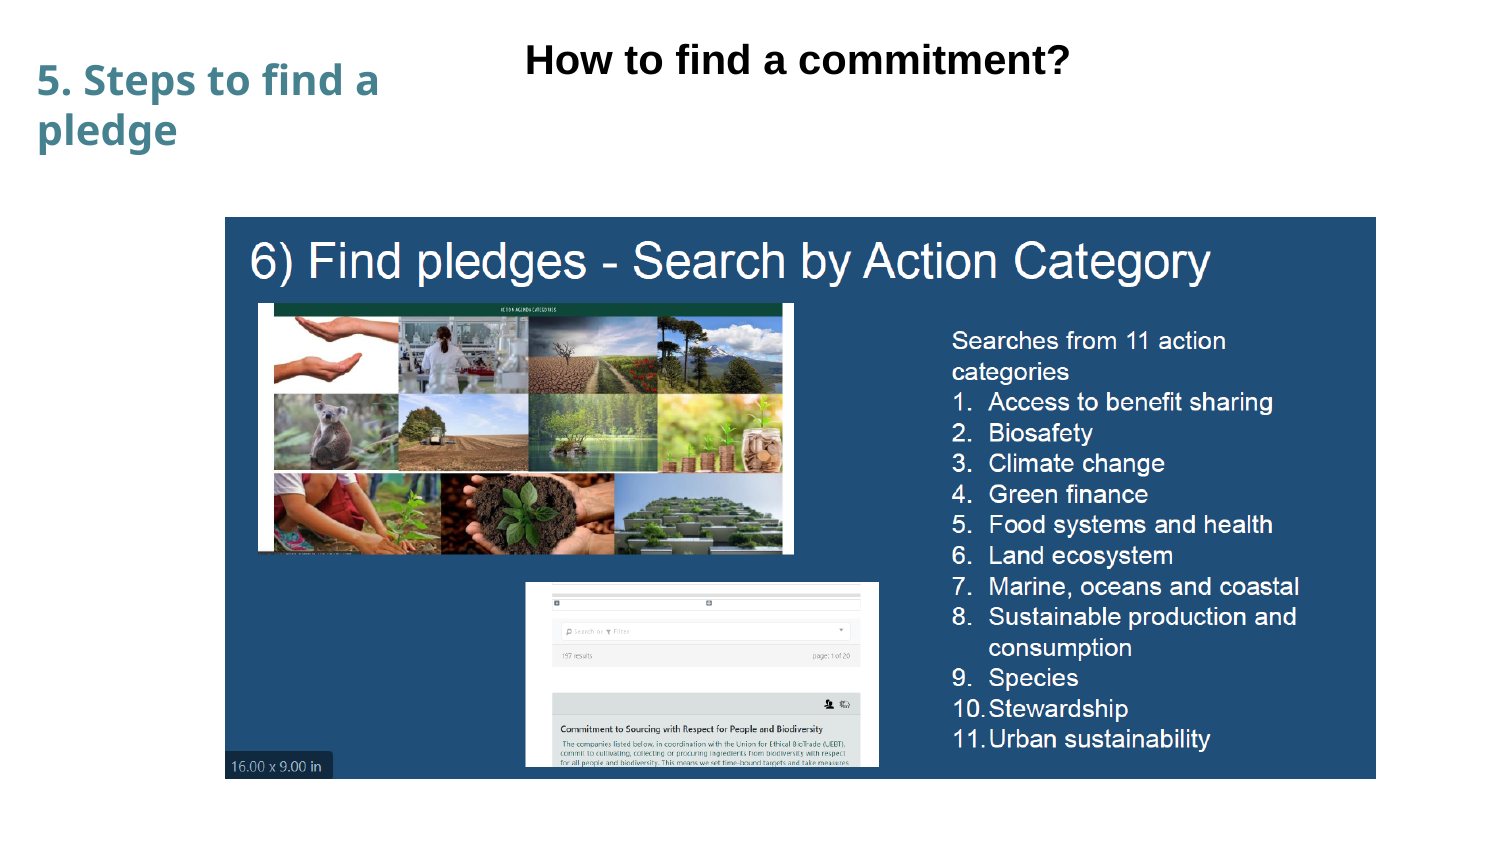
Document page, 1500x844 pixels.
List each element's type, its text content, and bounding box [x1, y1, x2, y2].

picture [224, 217, 1376, 779]
text_box How to find a commitment? [509, 25, 1338, 91]
text_box 5. Steps to find a pledge Impact/Incentive: [21, 38, 502, 273]
